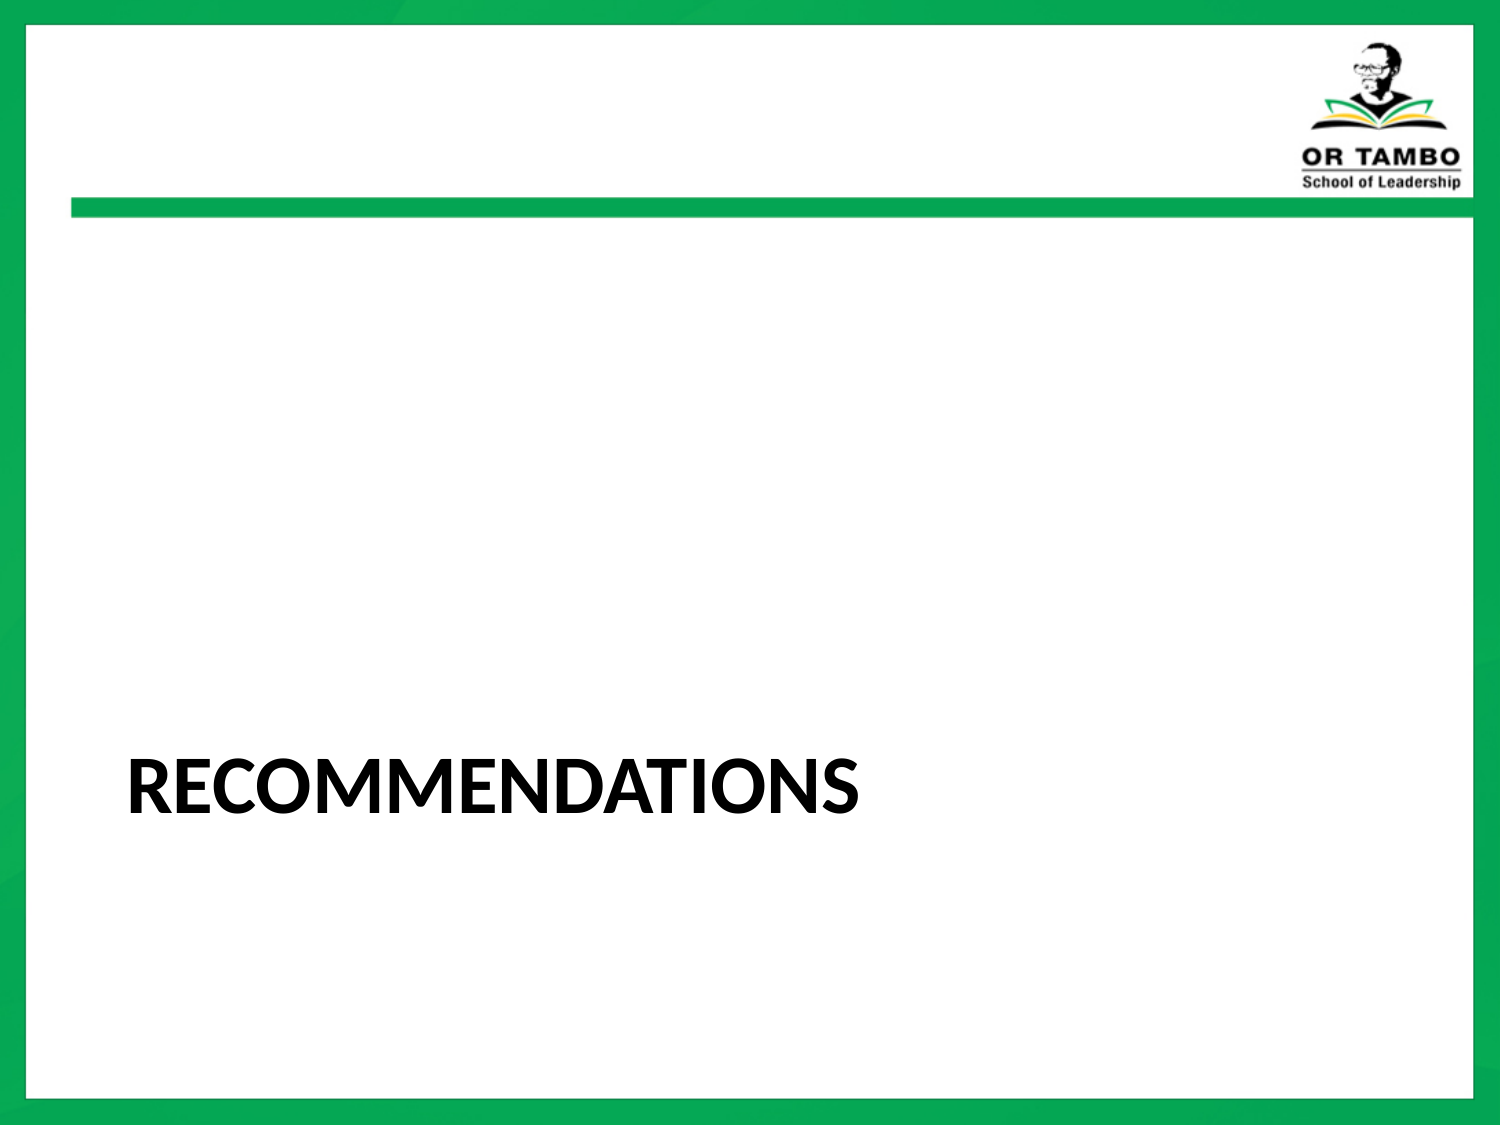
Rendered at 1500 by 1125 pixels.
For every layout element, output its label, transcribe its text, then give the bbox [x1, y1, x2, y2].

picture [0, 0, 1500, 1125]
title RECOMMENDATIONS [117, 722, 1394, 947]
